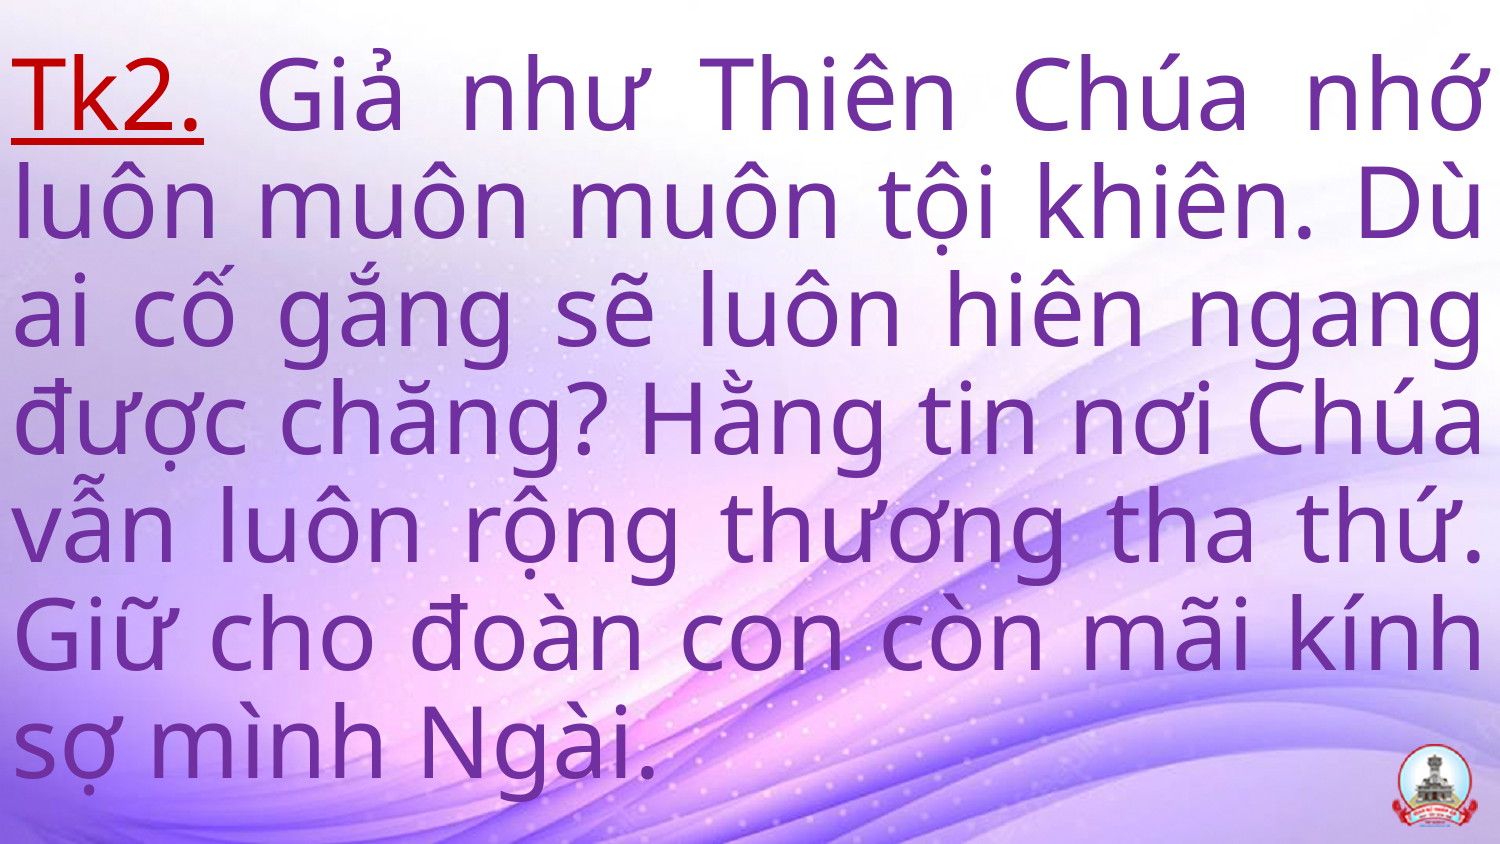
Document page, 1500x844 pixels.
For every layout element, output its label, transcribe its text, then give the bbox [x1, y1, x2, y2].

title Tk2. Giả như Thiên Chúa nhớ luôn muôn muôn tội khiên. Dù ai cố gắng sẽ luôn hiên ngang được chăng? Hằng tin nơi Chúa vẫn luôn rộng thương tha thứ. Giữ cho đoàn con còn mãi kính sợ mình Ngài. [0, 0, 1500, 844]
